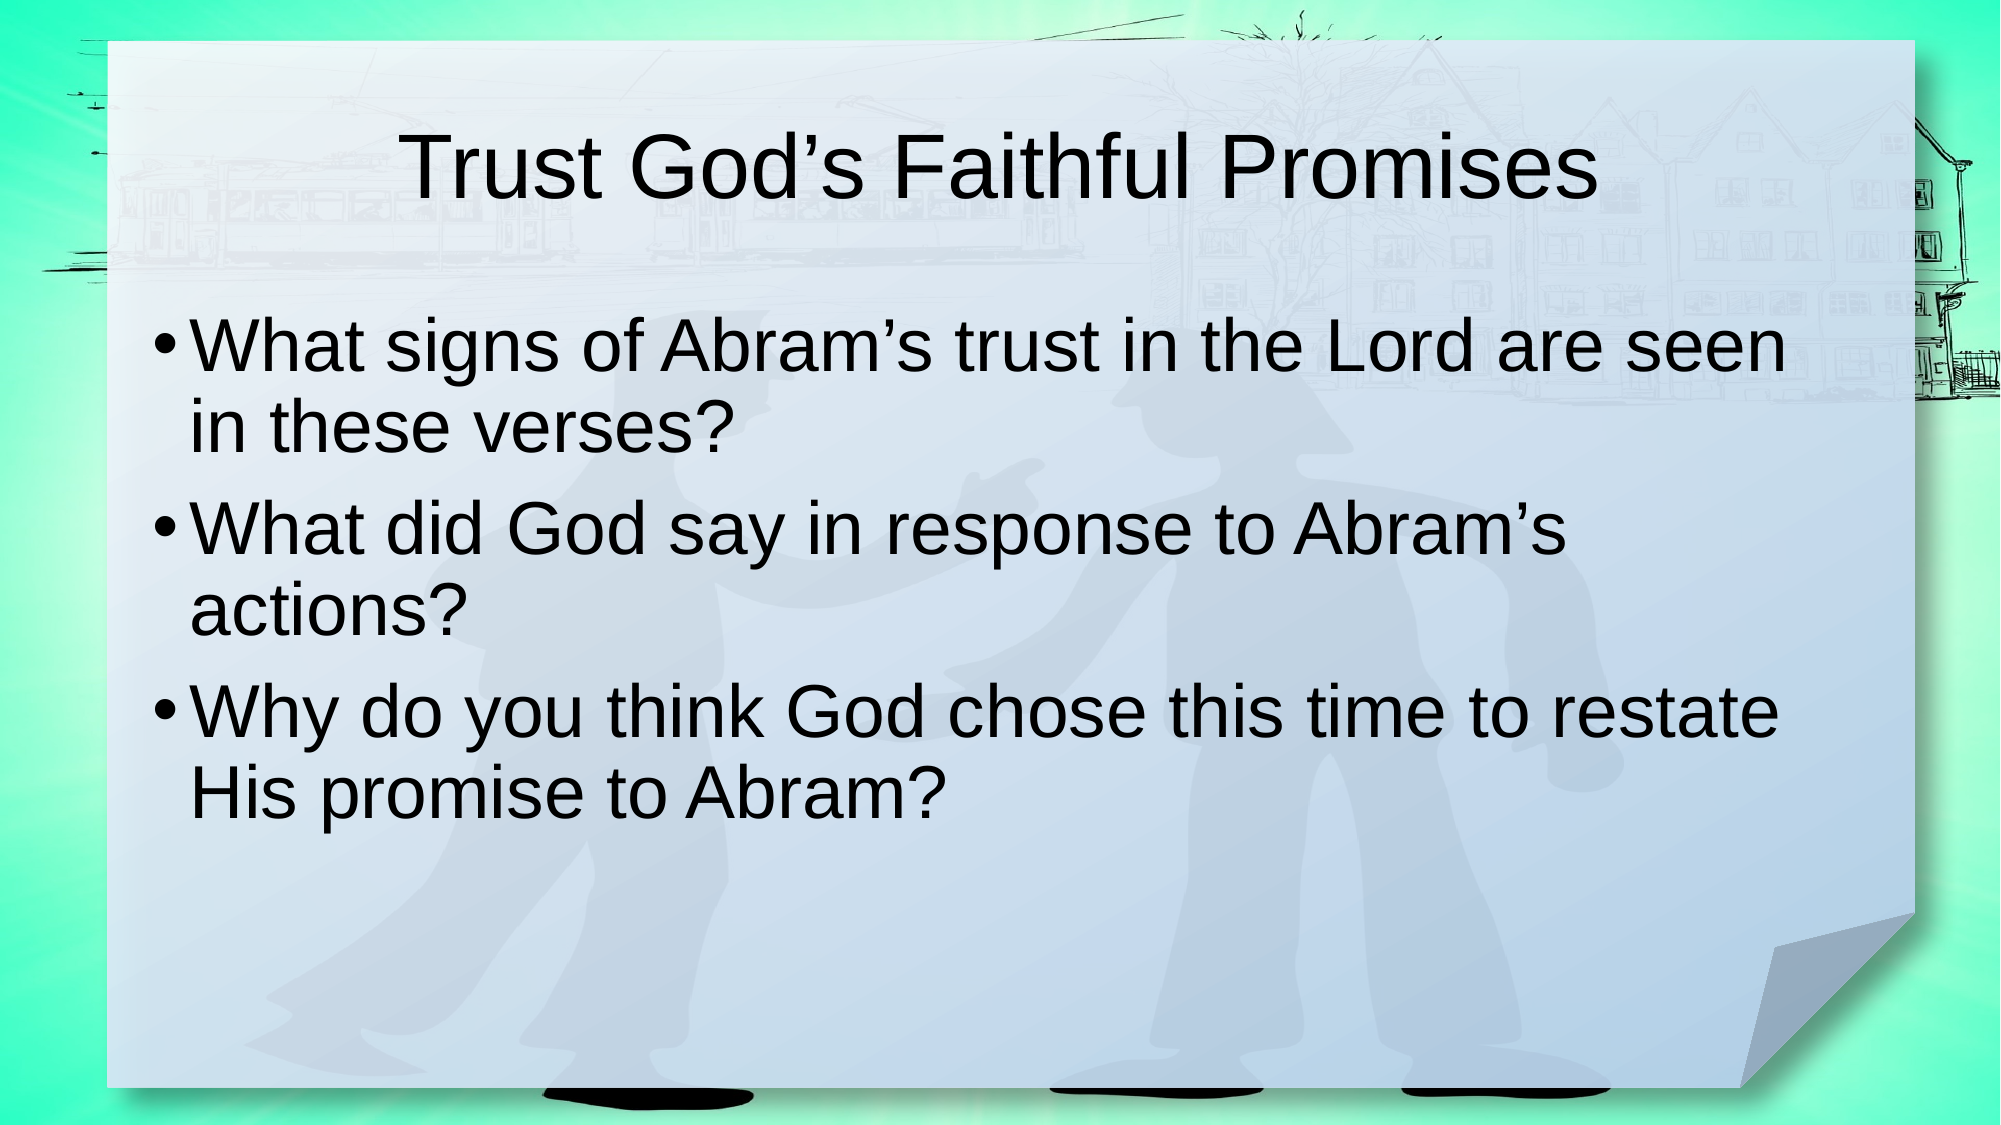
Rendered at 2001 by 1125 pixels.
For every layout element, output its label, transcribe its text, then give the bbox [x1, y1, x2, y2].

title Trust God’s Faithful Promises [137, 59, 1863, 278]
list What signs of Abram’s trust in the Lord are seen in these verses? What did God say in response to Abram’s actions? Why do you think God chose this time to restate His promise to Abram? [137, 299, 1863, 1014]
picture [0, 0, 2001, 1125]
